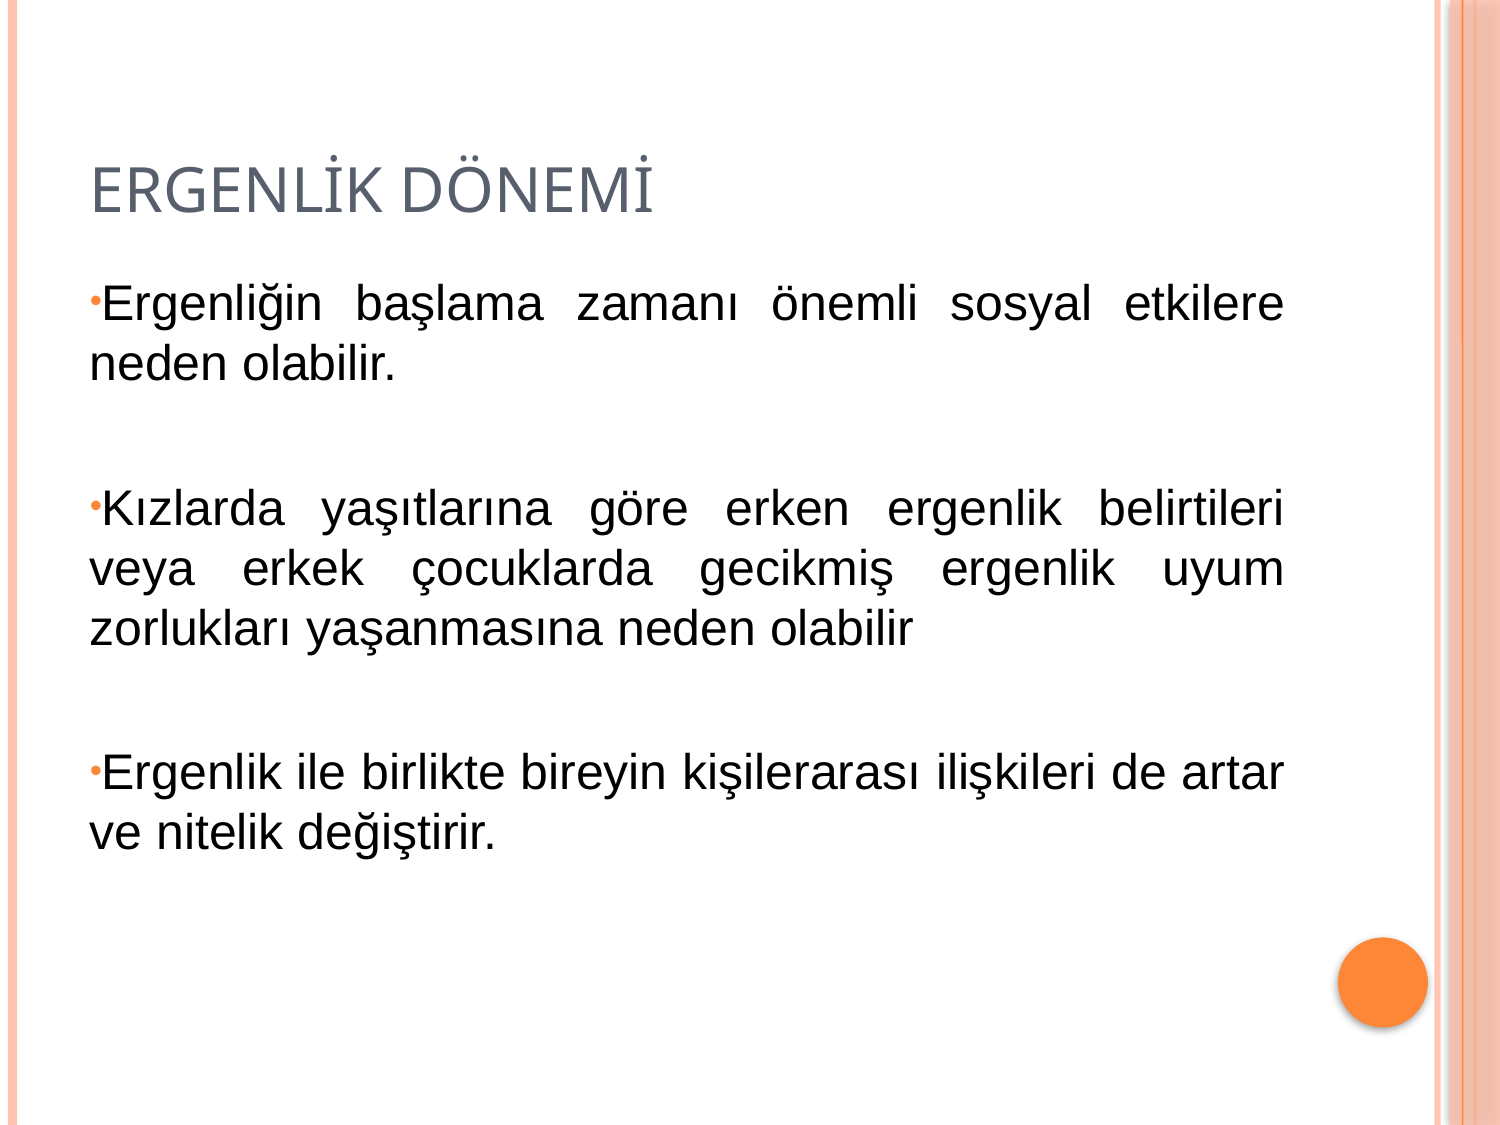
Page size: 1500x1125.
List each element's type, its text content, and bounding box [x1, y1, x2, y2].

list Ergenliğin başlama zamanı önemli sosyal etkilere neden olabilir. Kızlarda yaşıtlarına göre erken ergenlik belirtileri veya erkek çocuklarda gecikmiş ergenlik uyum zorlukları yaşanmasına neden olabilir Ergenlik ile birlikte bireyin kişilerarası ilişkileri de artar ve nitelik değiştirir. [75, 262, 1300, 1062]
title ERGENLİK DÖNEMİ [75, 45, 1300, 233]
